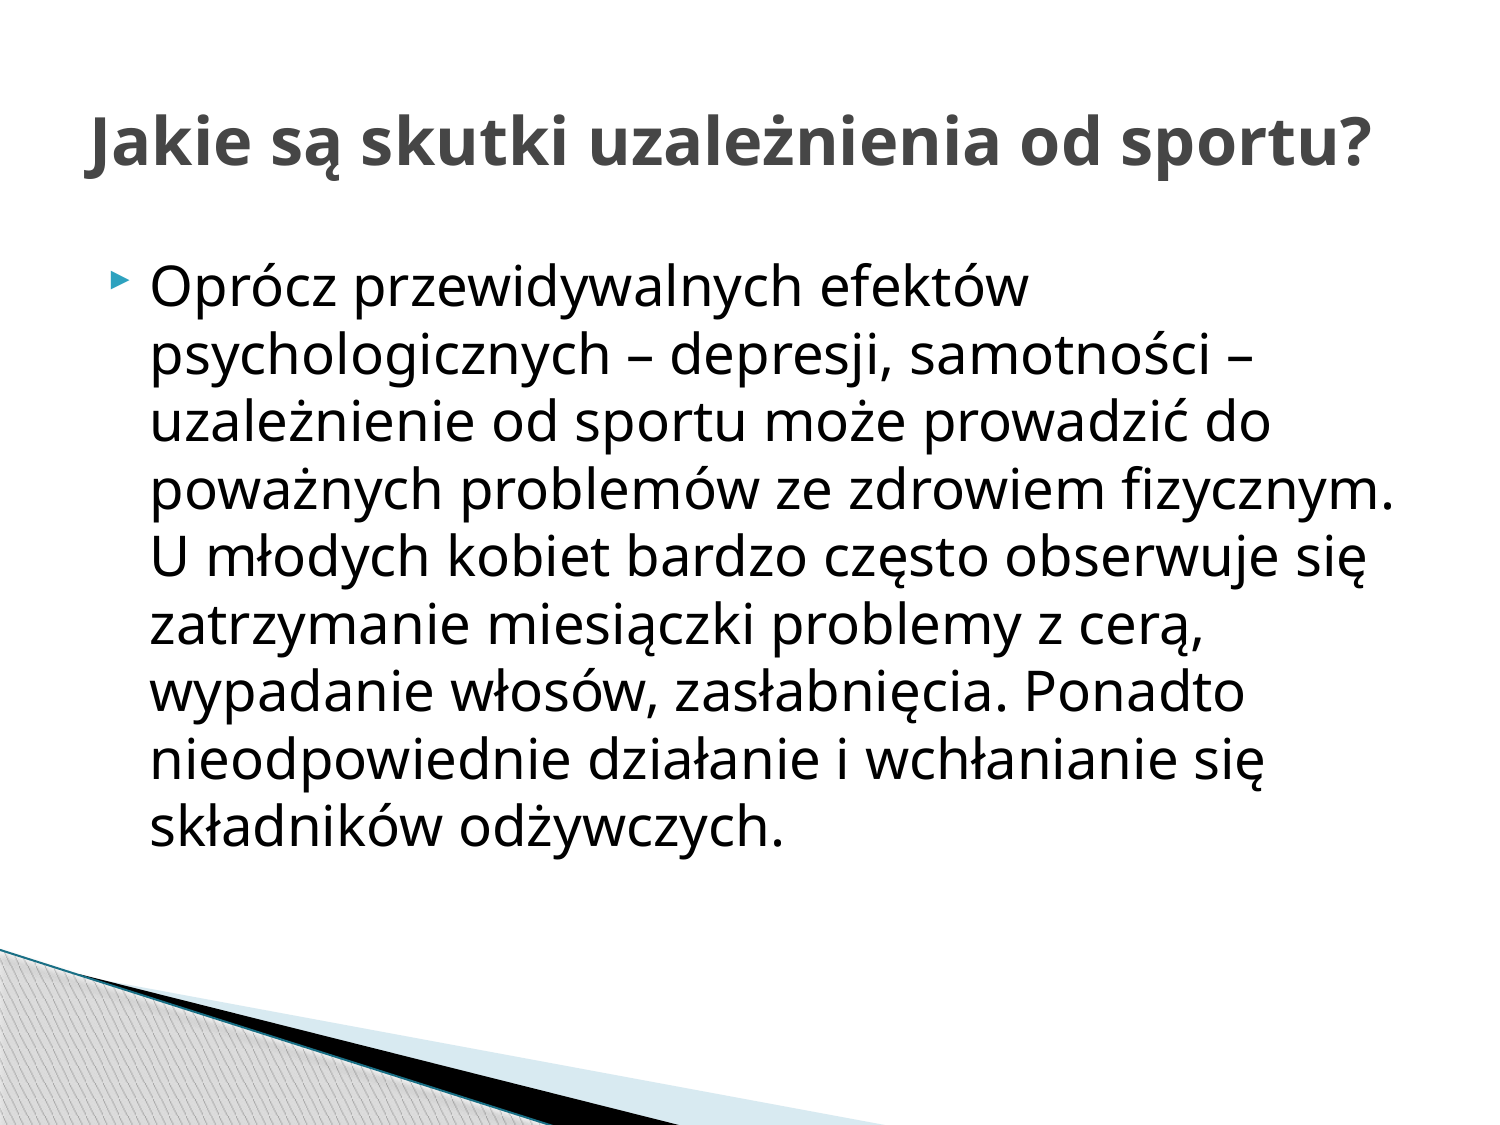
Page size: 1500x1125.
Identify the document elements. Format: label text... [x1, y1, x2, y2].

list Oprócz przewidywalnych efektów psychologicznych – depresji, samotności – uzależnienie od sportu może prowadzić do poważnych problemów ze zdrowiem fizycznym. U młodych kobiet bardzo często obserwuje się zatrzymanie miesiączki problemy z cerą, wypadanie włosów, zasłabnięcia. Ponadto nieodpowiednie działanie i wchłanianie się składników odżywczych. [75, 243, 1425, 986]
title Jakie są skutki uzależnienia od sportu? [75, 45, 1425, 233]
